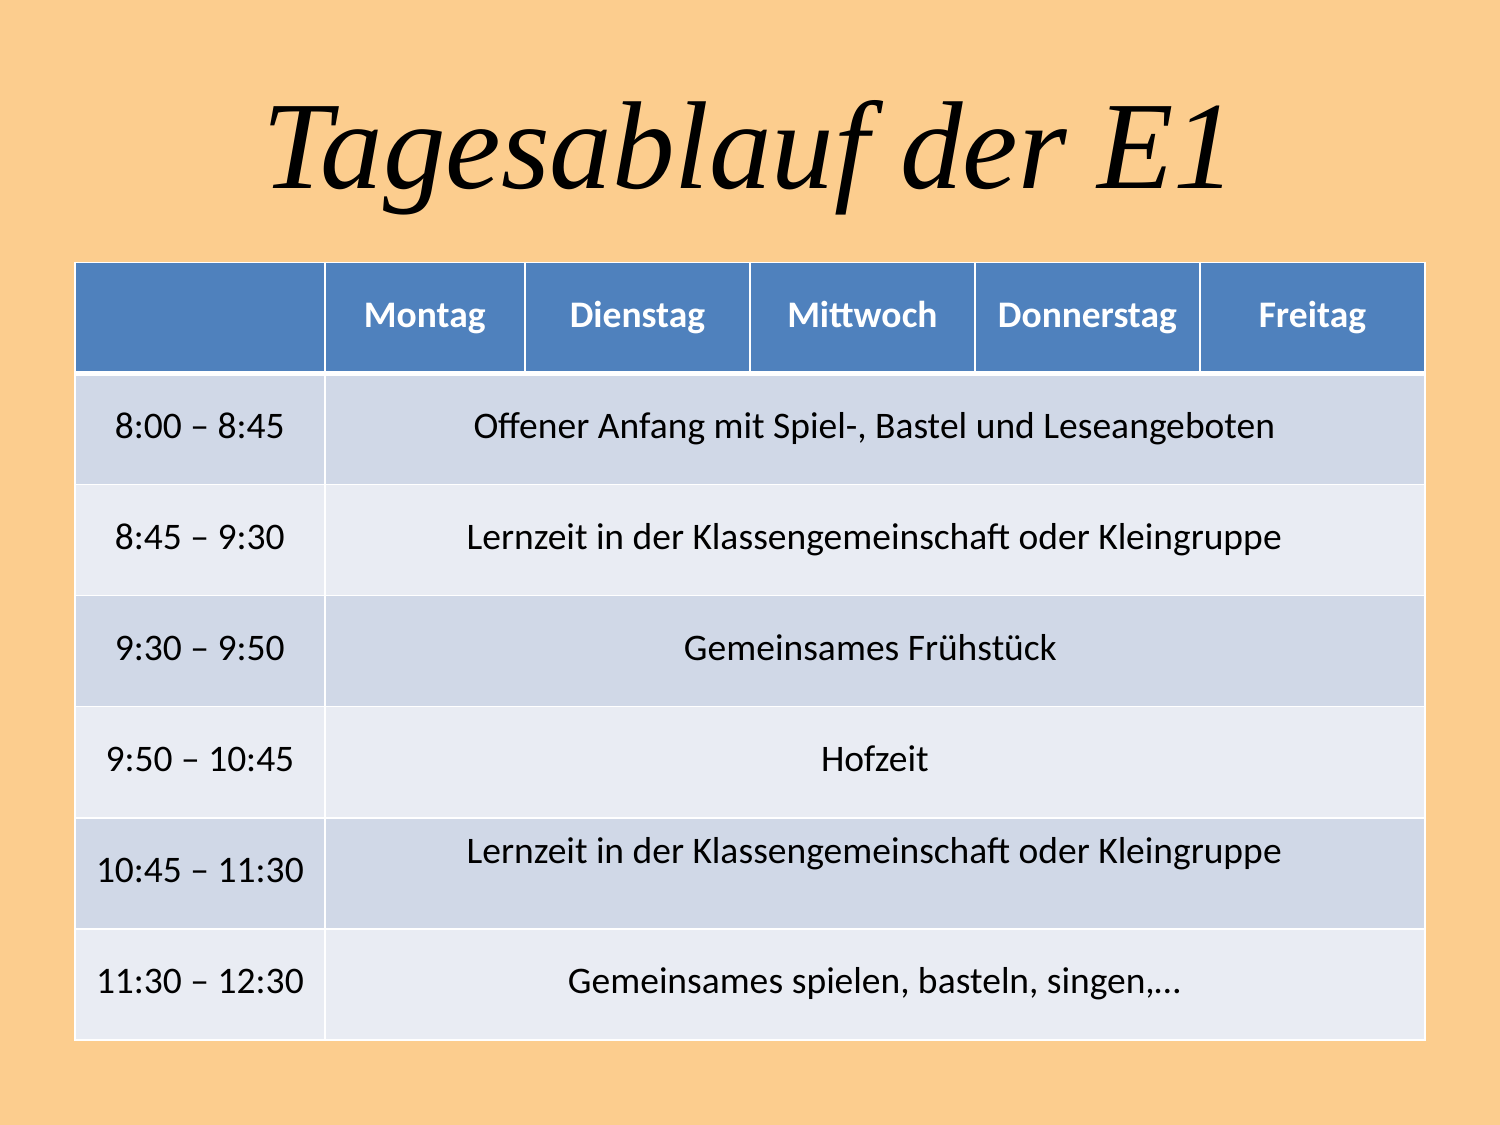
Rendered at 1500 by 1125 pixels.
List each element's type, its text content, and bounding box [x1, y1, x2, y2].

table_cell Lernzeit in der Klassengemeinschaft oder Kleingruppe [326, 485, 1424, 595]
table_cell 8:45 – 9:30 [76, 485, 324, 595]
table_cell 9:50 – 10:45 [76, 707, 324, 817]
table_cell 9:30 – 9:50 [76, 596, 324, 706]
table_header Mittwoch [751, 263, 974, 371]
table_cell Lernzeit in der Klassengemeinschaft oder Kleingruppe [326, 819, 1424, 928]
table_cell Gemeinsames Frühstück [326, 596, 1424, 706]
table_cell Gemeinsames spielen, basteln, singen,… [326, 930, 1424, 1039]
table_header Montag [326, 263, 524, 371]
title Tagesablauf der E1 [75, 45, 1425, 233]
table_cell 11:30 – 12:30 [76, 930, 324, 1039]
table_header Donnerstag [976, 263, 1199, 371]
table_cell 10:45 – 11:30 [76, 819, 324, 928]
table_cell Offener Anfang mit Spiel-, Bastel und Leseangeboten [326, 376, 1424, 484]
table_header Freitag [1201, 263, 1424, 371]
table_cell 8:00 – 8:45 [76, 376, 324, 484]
table_cell Hofzeit [326, 707, 1424, 817]
table_header [76, 263, 324, 371]
table_header Dienstag [526, 263, 749, 371]
